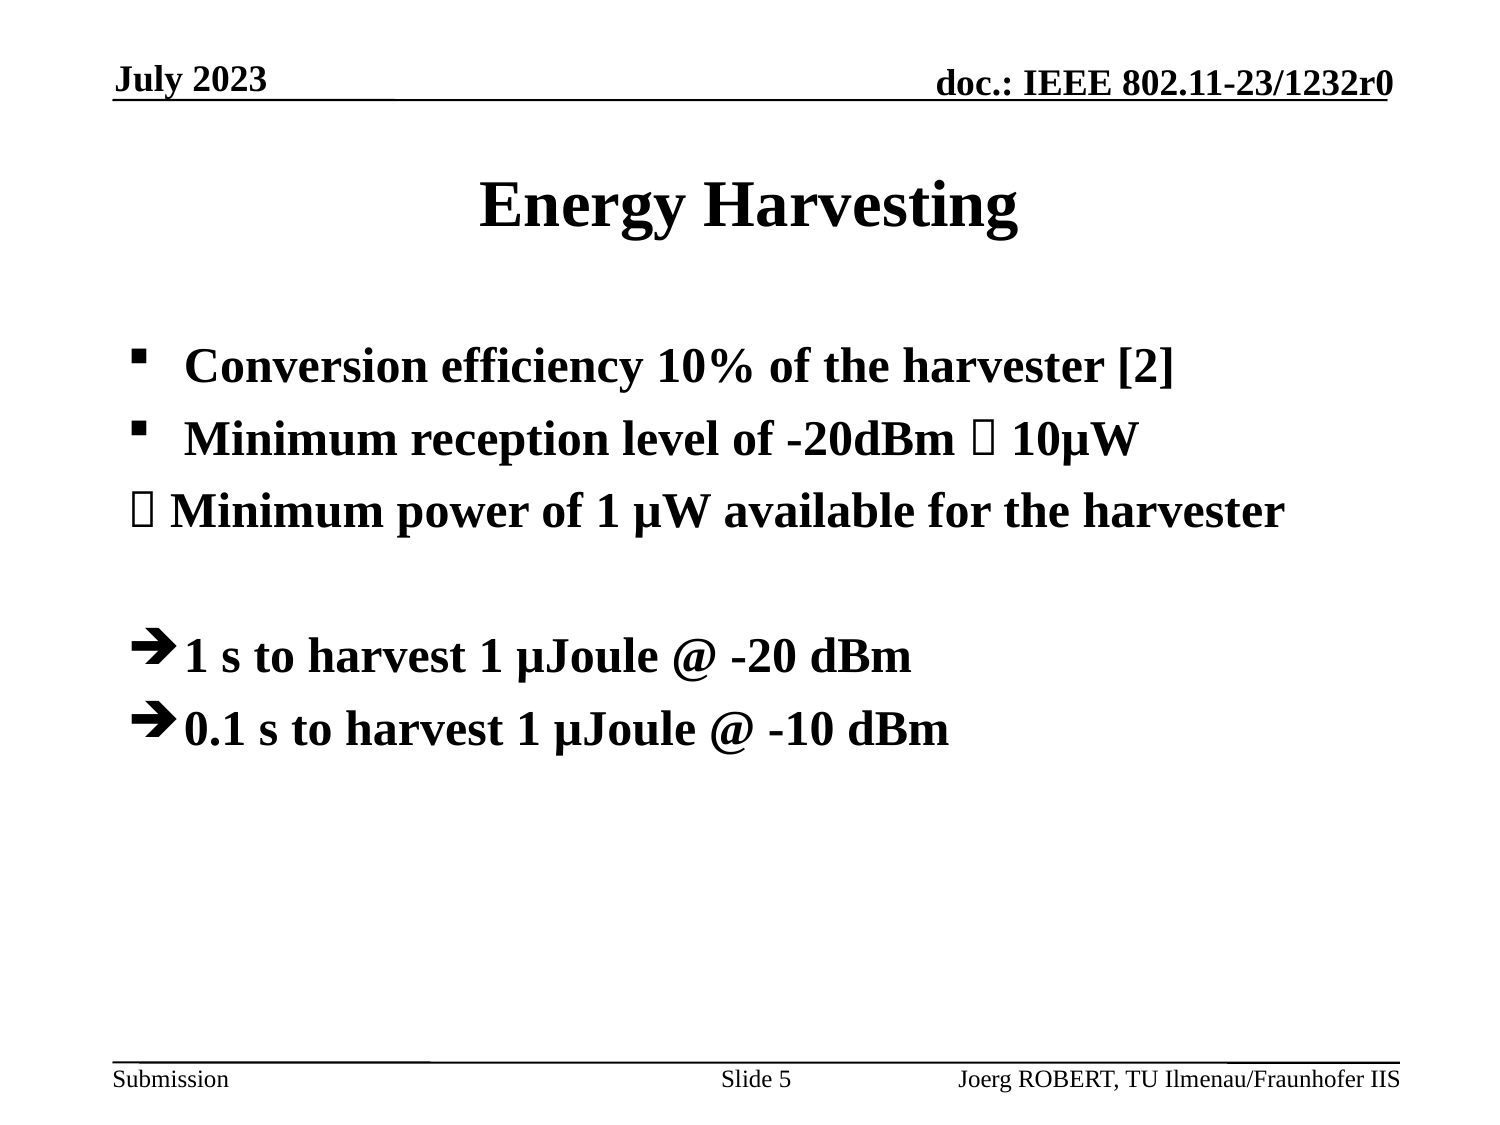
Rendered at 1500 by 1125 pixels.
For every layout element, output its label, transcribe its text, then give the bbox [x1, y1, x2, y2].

title Energy Harvesting [112, 112, 1388, 288]
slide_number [114, 54, 423, 100]
slide_number Slide 5 [712, 1061, 800, 1123]
footer Joerg ROBERT, TU Ilmenau/Fraunhofer IIS [878, 1061, 1402, 1093]
list Conversion efficiency 10% of the harvester [2] Minimum reception level of -20dBm  10µW  Minimum power of 1 µW available for the harvester 1 s to harvest 1 µJoule @ -20 dBm 0.1 s to harvest 1 µJoule @ -10 dBm [112, 324, 1388, 1000]
